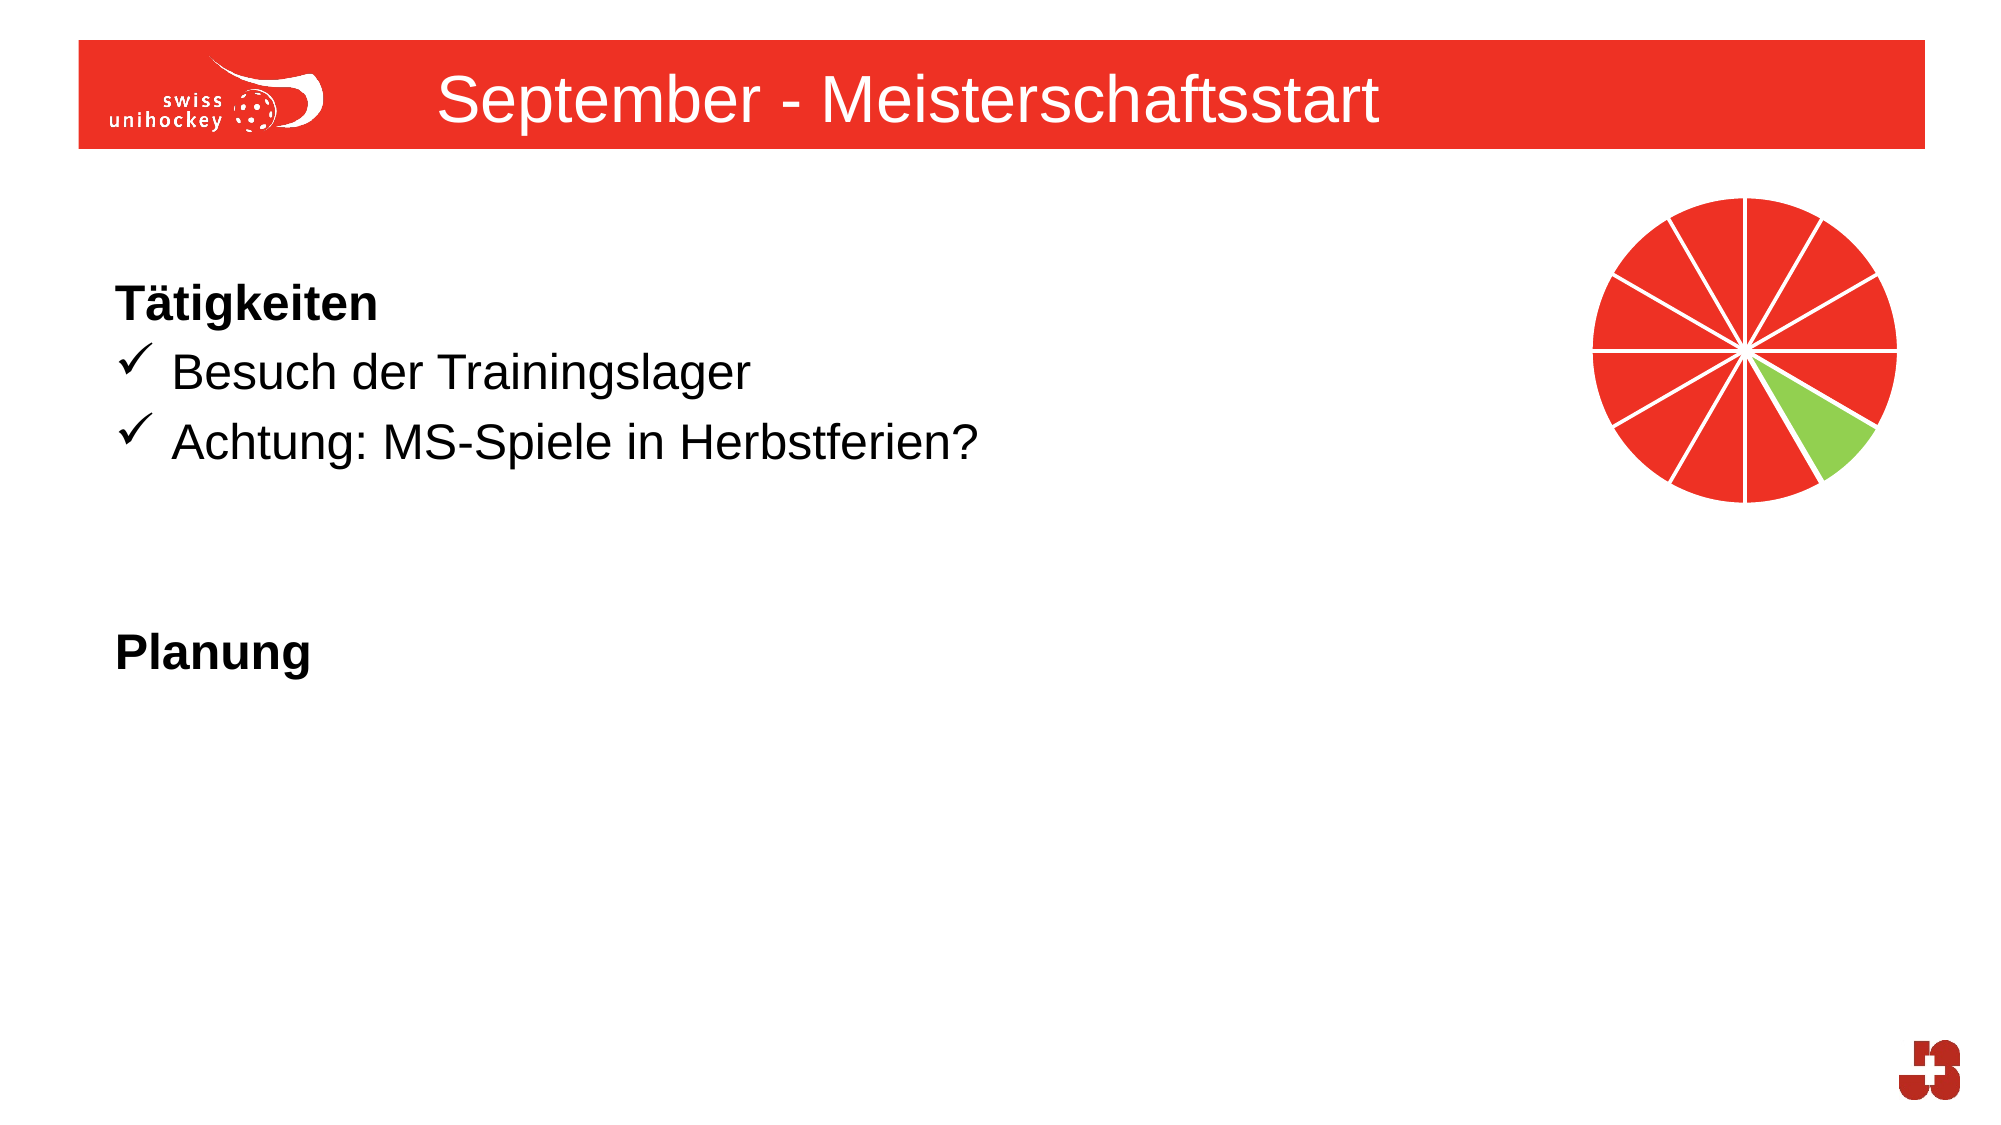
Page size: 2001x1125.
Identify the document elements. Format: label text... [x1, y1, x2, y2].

list Tätigkeiten Besuch der Trainingslager Achtung: MS-Spiele in Herbstferien? Planung [99, 262, 1900, 1005]
picture [78, 40, 1925, 149]
picture [1899, 1040, 1960, 1100]
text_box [1590, 195, 1901, 506]
title September - Meisterschaftsstart [421, 54, 1900, 138]
